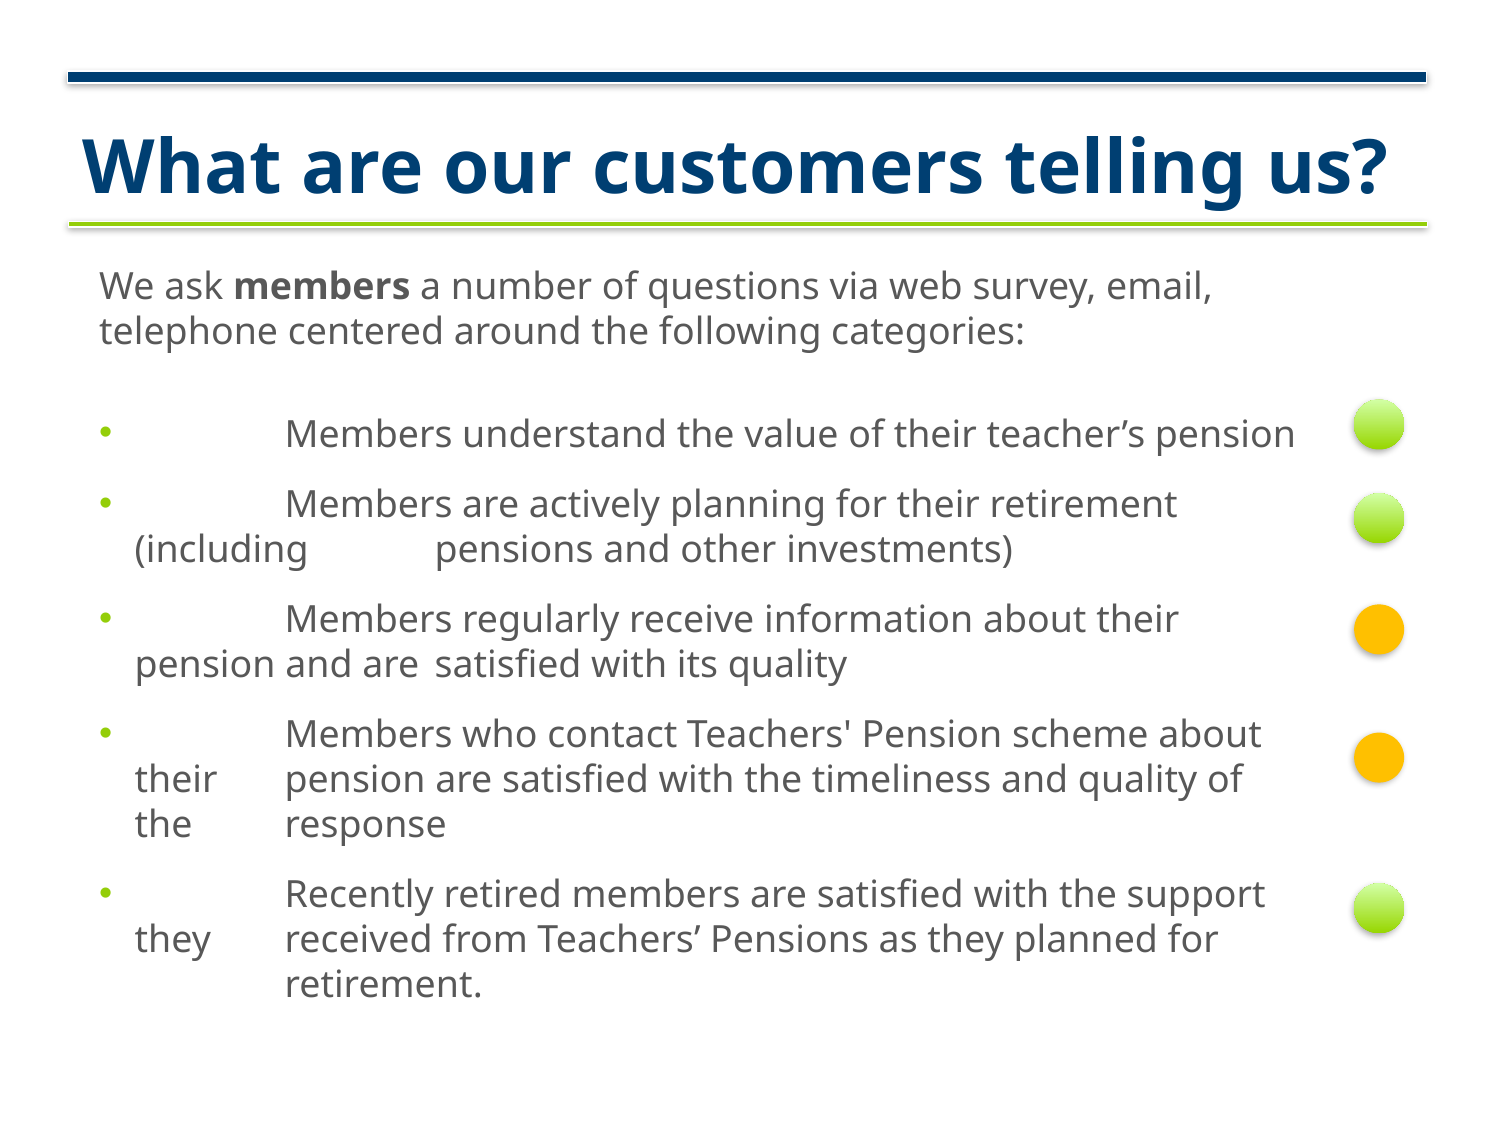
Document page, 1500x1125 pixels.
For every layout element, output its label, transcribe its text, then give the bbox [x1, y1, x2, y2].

text_box [1354, 604, 1405, 655]
text_box [1354, 399, 1405, 450]
text_box [1354, 493, 1405, 544]
text_box We ask members a number of questions via web survey, email, telephone centered around the following categories: Members understand the value of their teacher’s pension Members are actively planning for their retirement (including pensions and other investments) Members regularly receive information about their pension and are satisfied with its quality Members who contact Teachers' Pension scheme about their pension are satisfied with the timeliness and quality of the response Recently retired members are satisfied with the support they received from Teachers’ Pensions as they planned for retirement. [84, 254, 1326, 1070]
text_box [1354, 732, 1405, 783]
text_box What are our customers telling us? [67, 111, 1418, 193]
text_box [1354, 883, 1405, 934]
